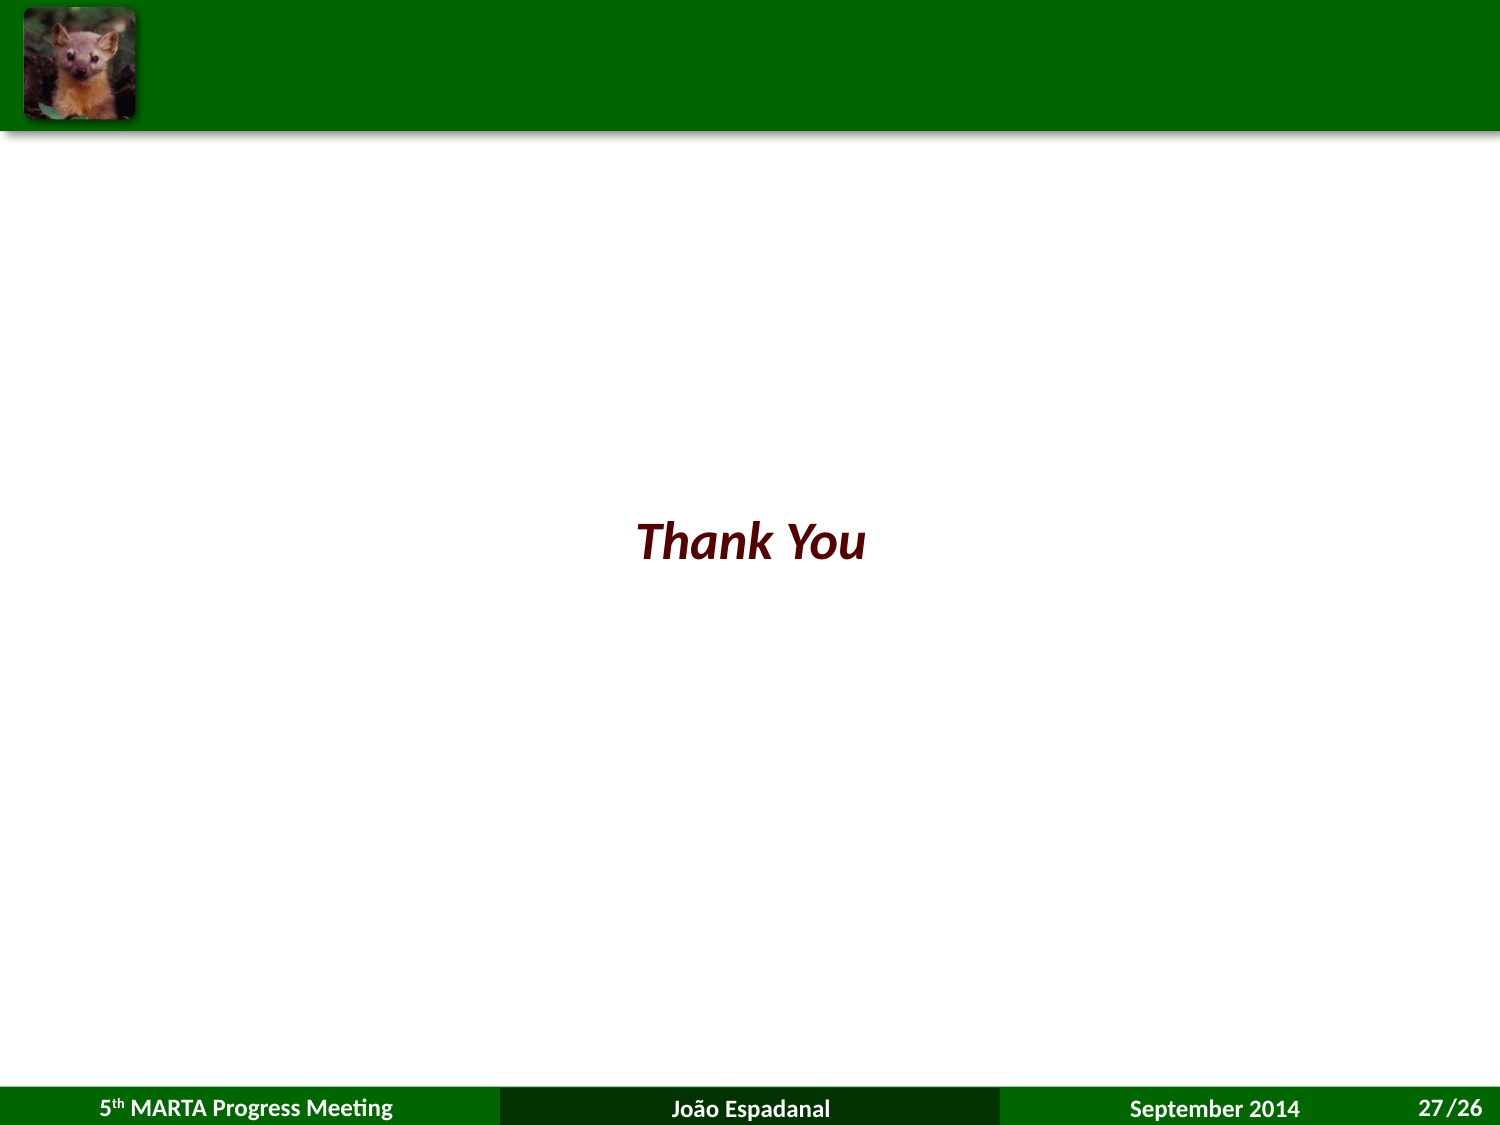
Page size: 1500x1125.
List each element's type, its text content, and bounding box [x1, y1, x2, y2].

picture [23, 6, 136, 120]
list Thank You [76, 497, 1425, 1005]
slide_number 27 [1382, 1088, 1459, 1125]
